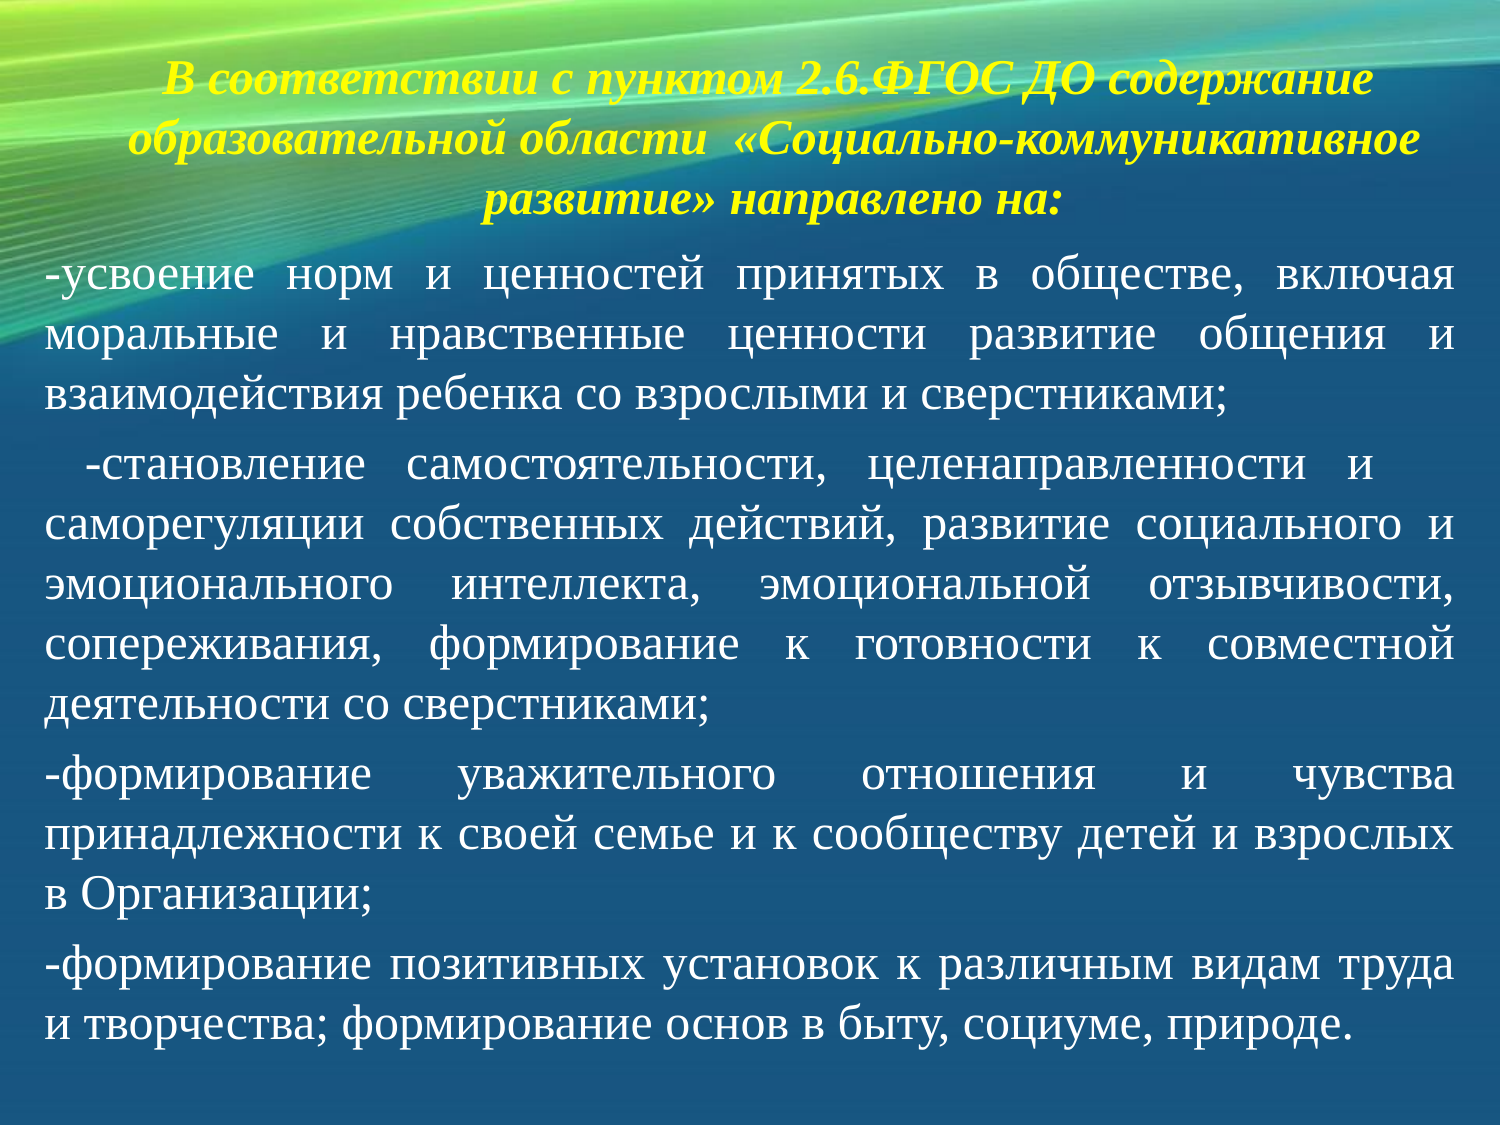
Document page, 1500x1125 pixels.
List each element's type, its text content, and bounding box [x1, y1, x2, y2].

title В соответствии с пунктом 2.6.ФГОС ДО содержание образовательной области «Социально-коммуникативное развитие» направлено на: [102, 30, 1447, 231]
list -усвоение норм и ценностей принятых в обществе, включая моральные и нравственные ценности развитие общения и взаимодействия ребенка со взрослыми и сверстниками; -становление самостоятельности, целенаправленности и саморегуляции собственных действий, развитие социального и эмоционального интеллекта, эмоциональной отзывчивости, сопереживания, формирование к готовности к совместной деятельности со сверстниками; -формирование уважительного отношения и чувства принадлежности к своей семье и к сообществу детей и взрослых в Организации; -формирование позитивных установок к различным видам труда и творчества; формирование основ в быту, социуме, природе. [29, 231, 1471, 1071]
picture [0, 0, 1500, 1125]
